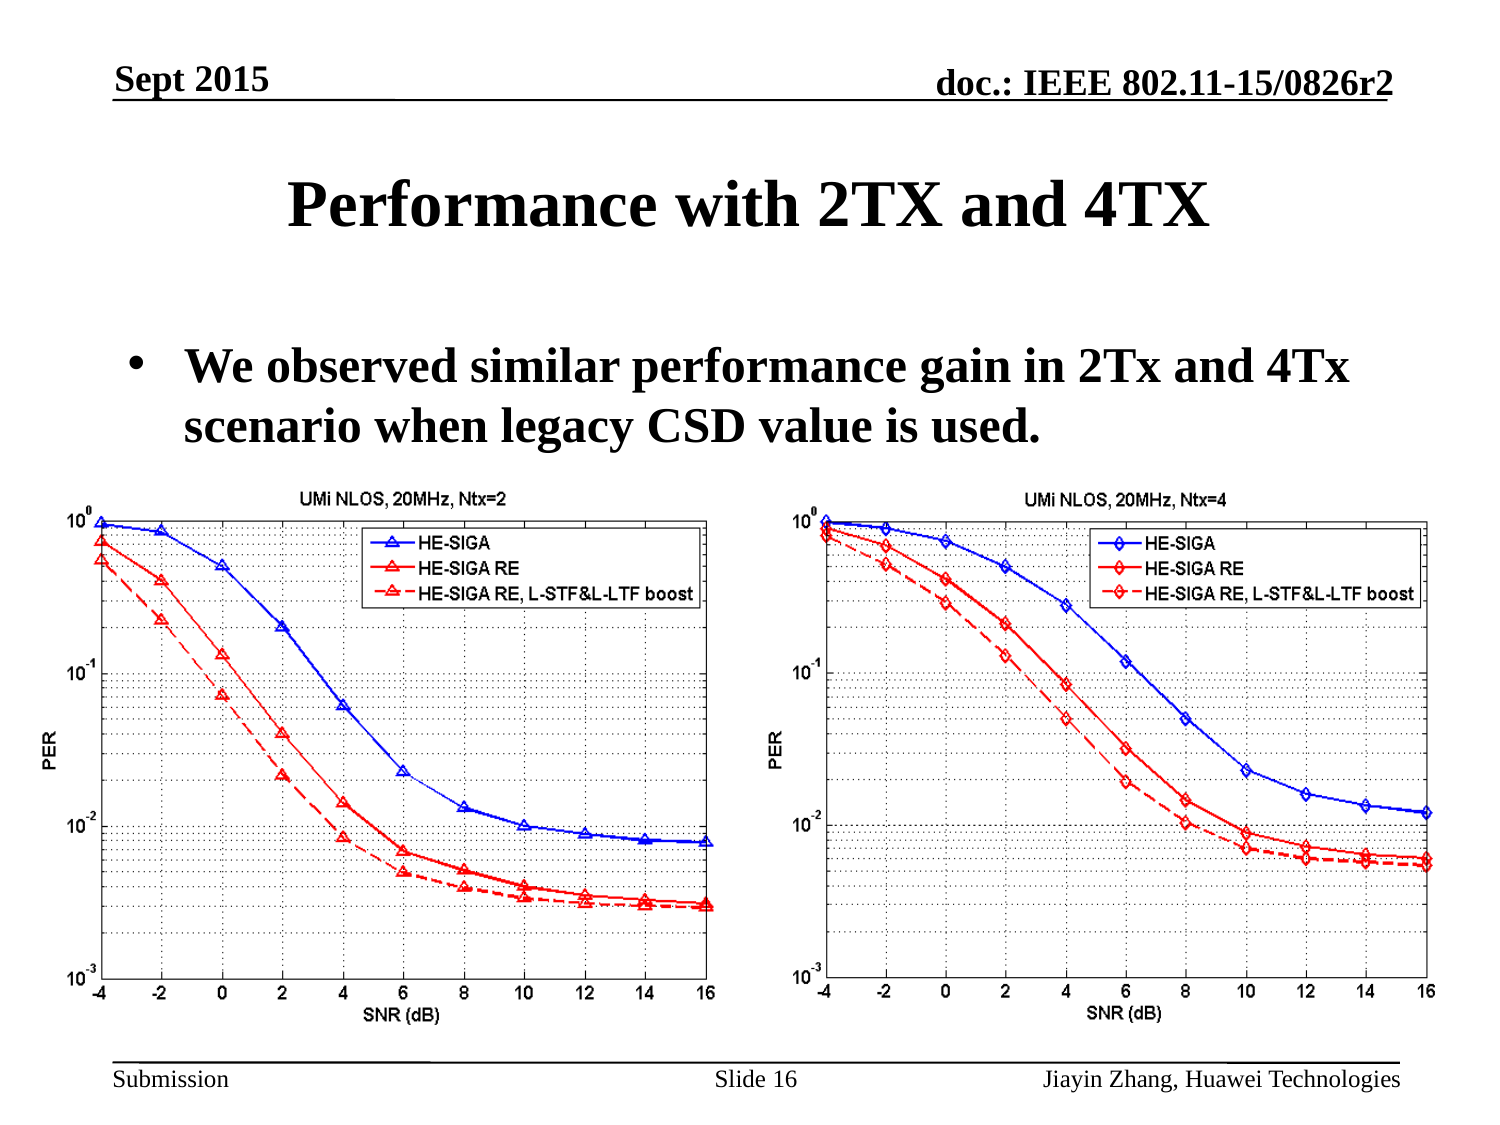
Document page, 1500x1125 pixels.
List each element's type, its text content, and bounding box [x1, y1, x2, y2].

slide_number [114, 54, 423, 100]
picture [0, 479, 1500, 1041]
list We observed similar performance gain in 2Tx and 4Tx scenario when legacy CSD value is used. [112, 324, 1388, 478]
footer Jiayin Zhang, Huawei Technologies [878, 1061, 1402, 1093]
slide_number Slide 16 [712, 1061, 800, 1123]
title Performance with 2TX and 4TX [112, 112, 1388, 288]
